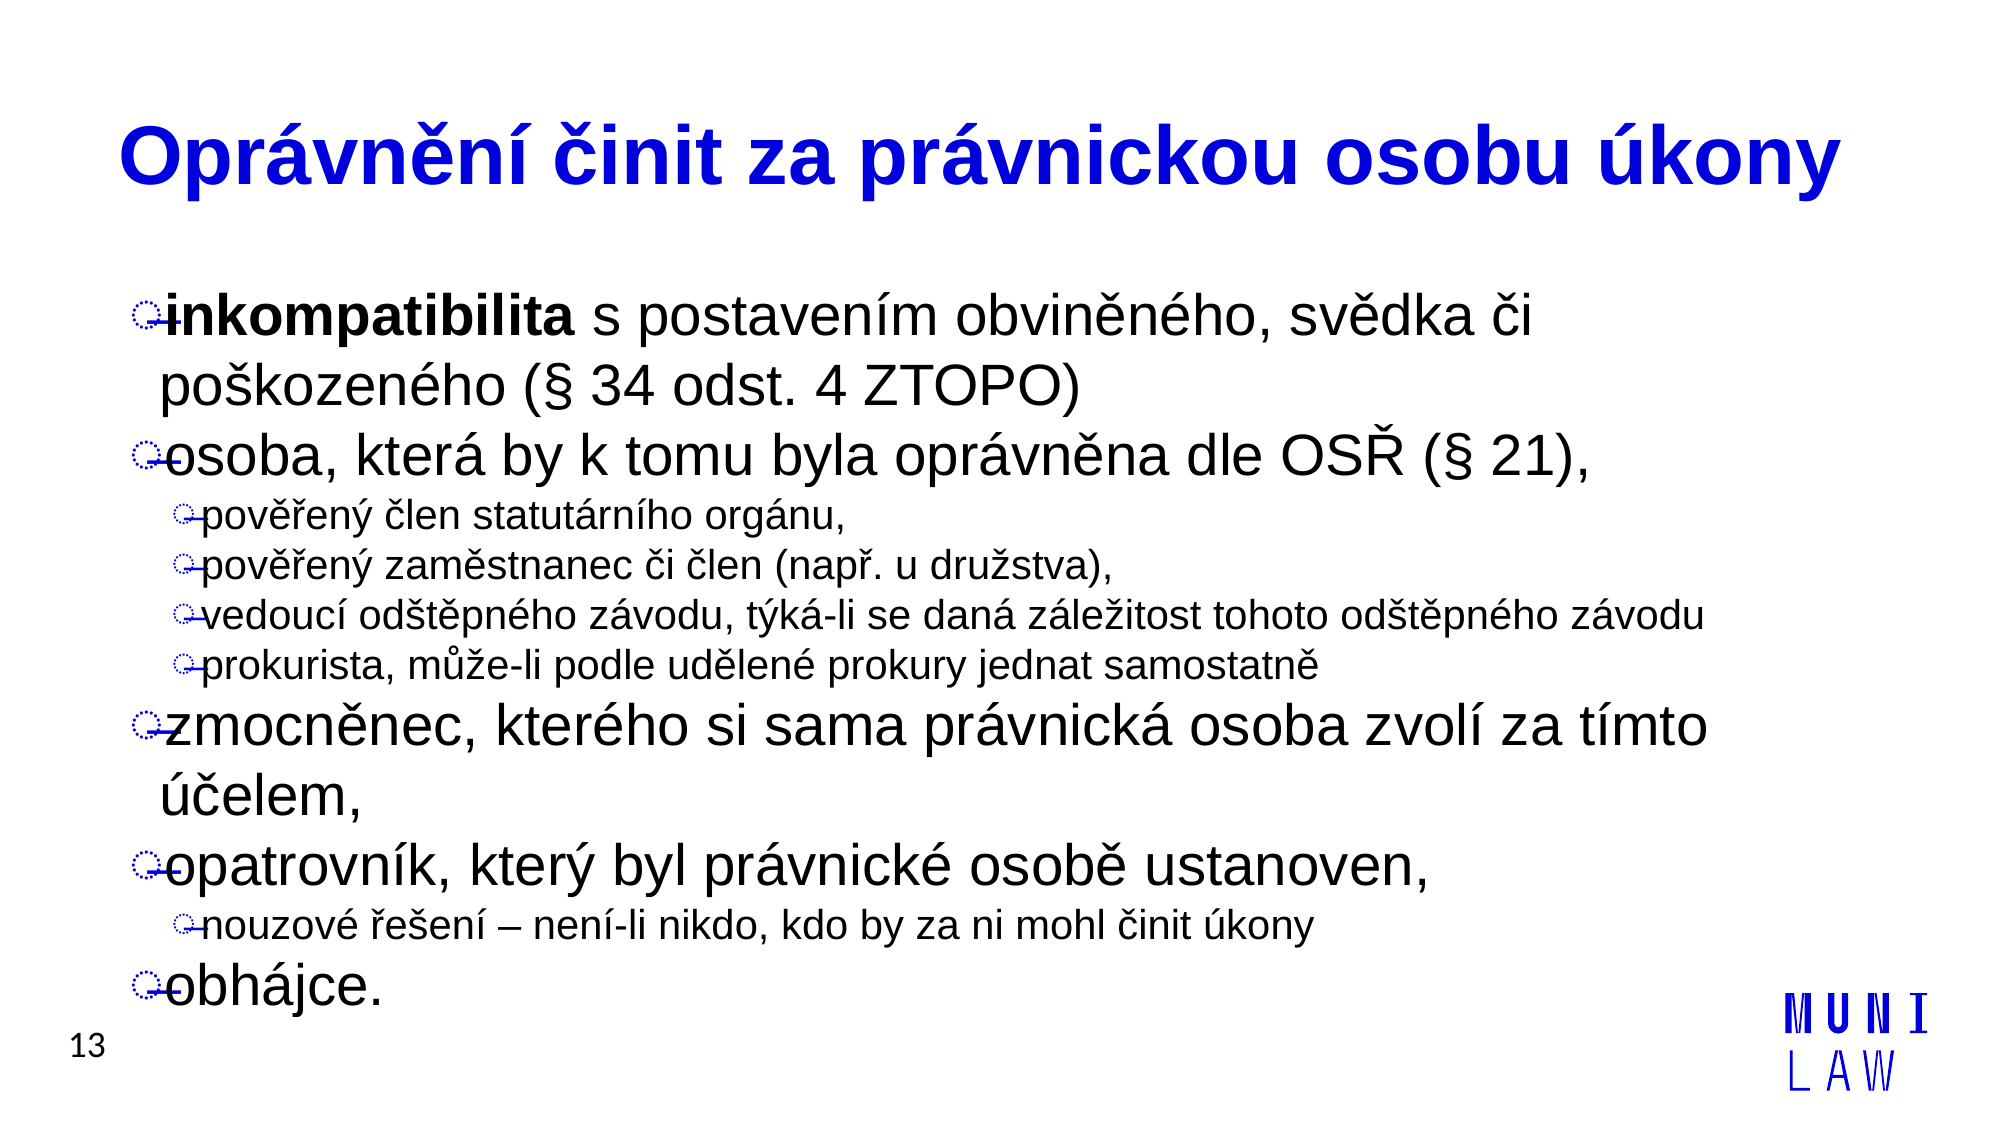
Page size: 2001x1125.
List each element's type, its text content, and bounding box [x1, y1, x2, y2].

list inkompatibilita s postavením obviněného, svědka či poškozeného (§ 34 odst. 4 ZTOPO) osoba, která by k tomu byla oprávněna dle OSŘ (§ 21), pověřený člen statutárního orgánu, pověřený zaměstnanec či člen (např. u družstva), vedoucí odštěpného závodu, týká-li se daná záležitost tohoto odštěpného závodu prokurista, může-li podle udělené prokury jednat samostatně zmocněnec, kterého si sama právnická osoba zvolí za tímto účelem, opatrovník, který byl právnické osobě ustanoven, nouzové řešení – není-li nikdo, kdo by za ni mohl činit úkony obhájce. [118, 277, 1883, 957]
text_box 13 [67, 1021, 110, 1063]
title Oprávnění činit za právnickou osobu úkony [118, 118, 1883, 193]
